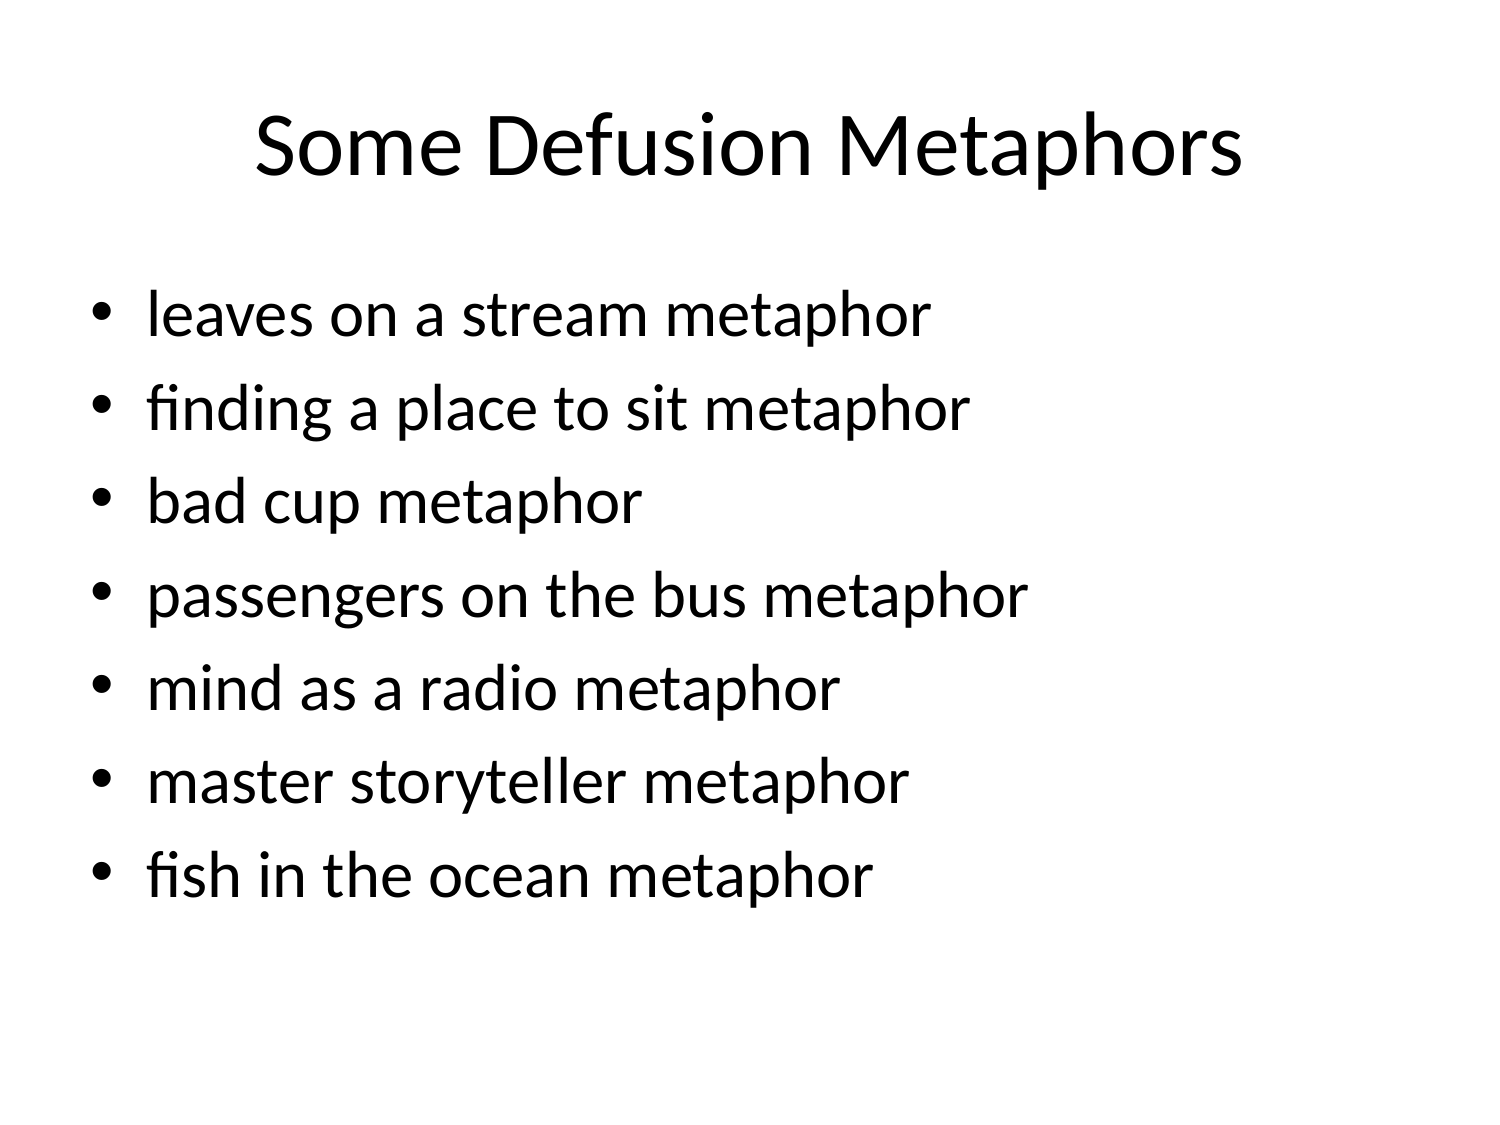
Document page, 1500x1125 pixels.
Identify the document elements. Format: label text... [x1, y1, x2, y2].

title Some Defusion Metaphors [75, 45, 1425, 233]
list leaves on a stream metaphor finding a place to sit metaphor bad cup metaphor passengers on the bus metaphor mind as a radio metaphor master storyteller metaphor fish in the ocean metaphor [75, 262, 1425, 1005]
